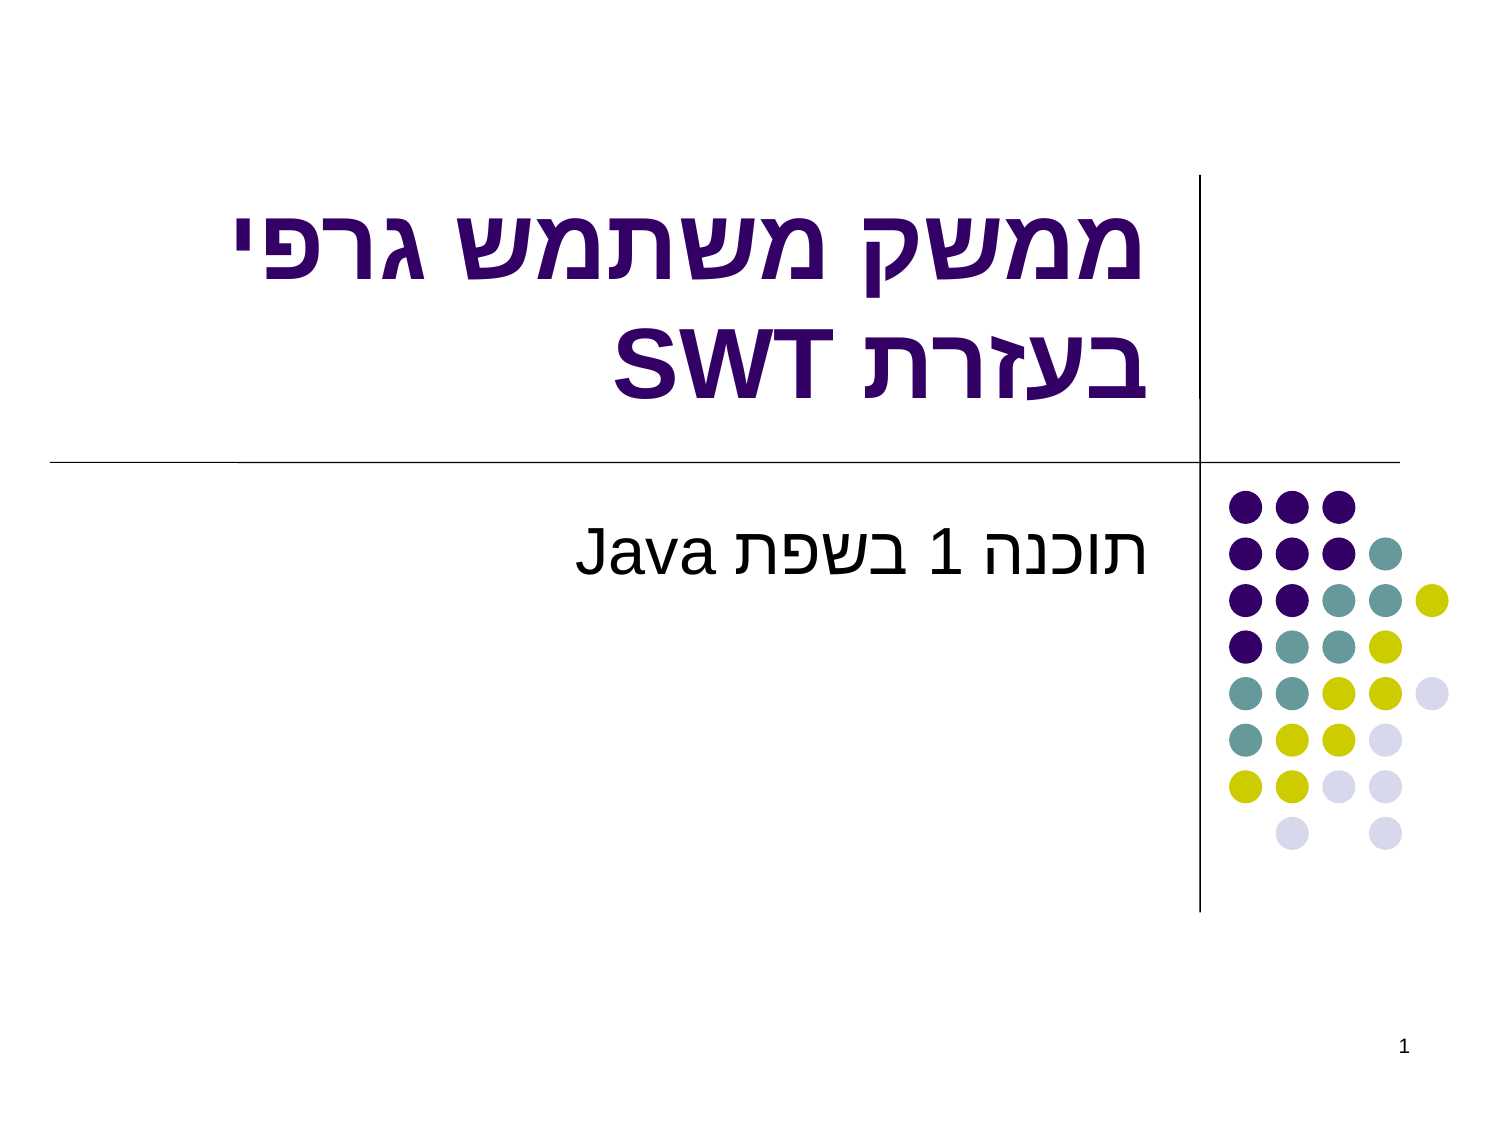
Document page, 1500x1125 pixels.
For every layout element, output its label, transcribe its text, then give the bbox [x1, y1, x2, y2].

subtitle תוכנה 1 בשפת Java [139, 499, 1165, 888]
slide_number 1 [1074, 1024, 1426, 1101]
title ממשק משתמש גרפי בעזרת SWT [51, 76, 1165, 427]
